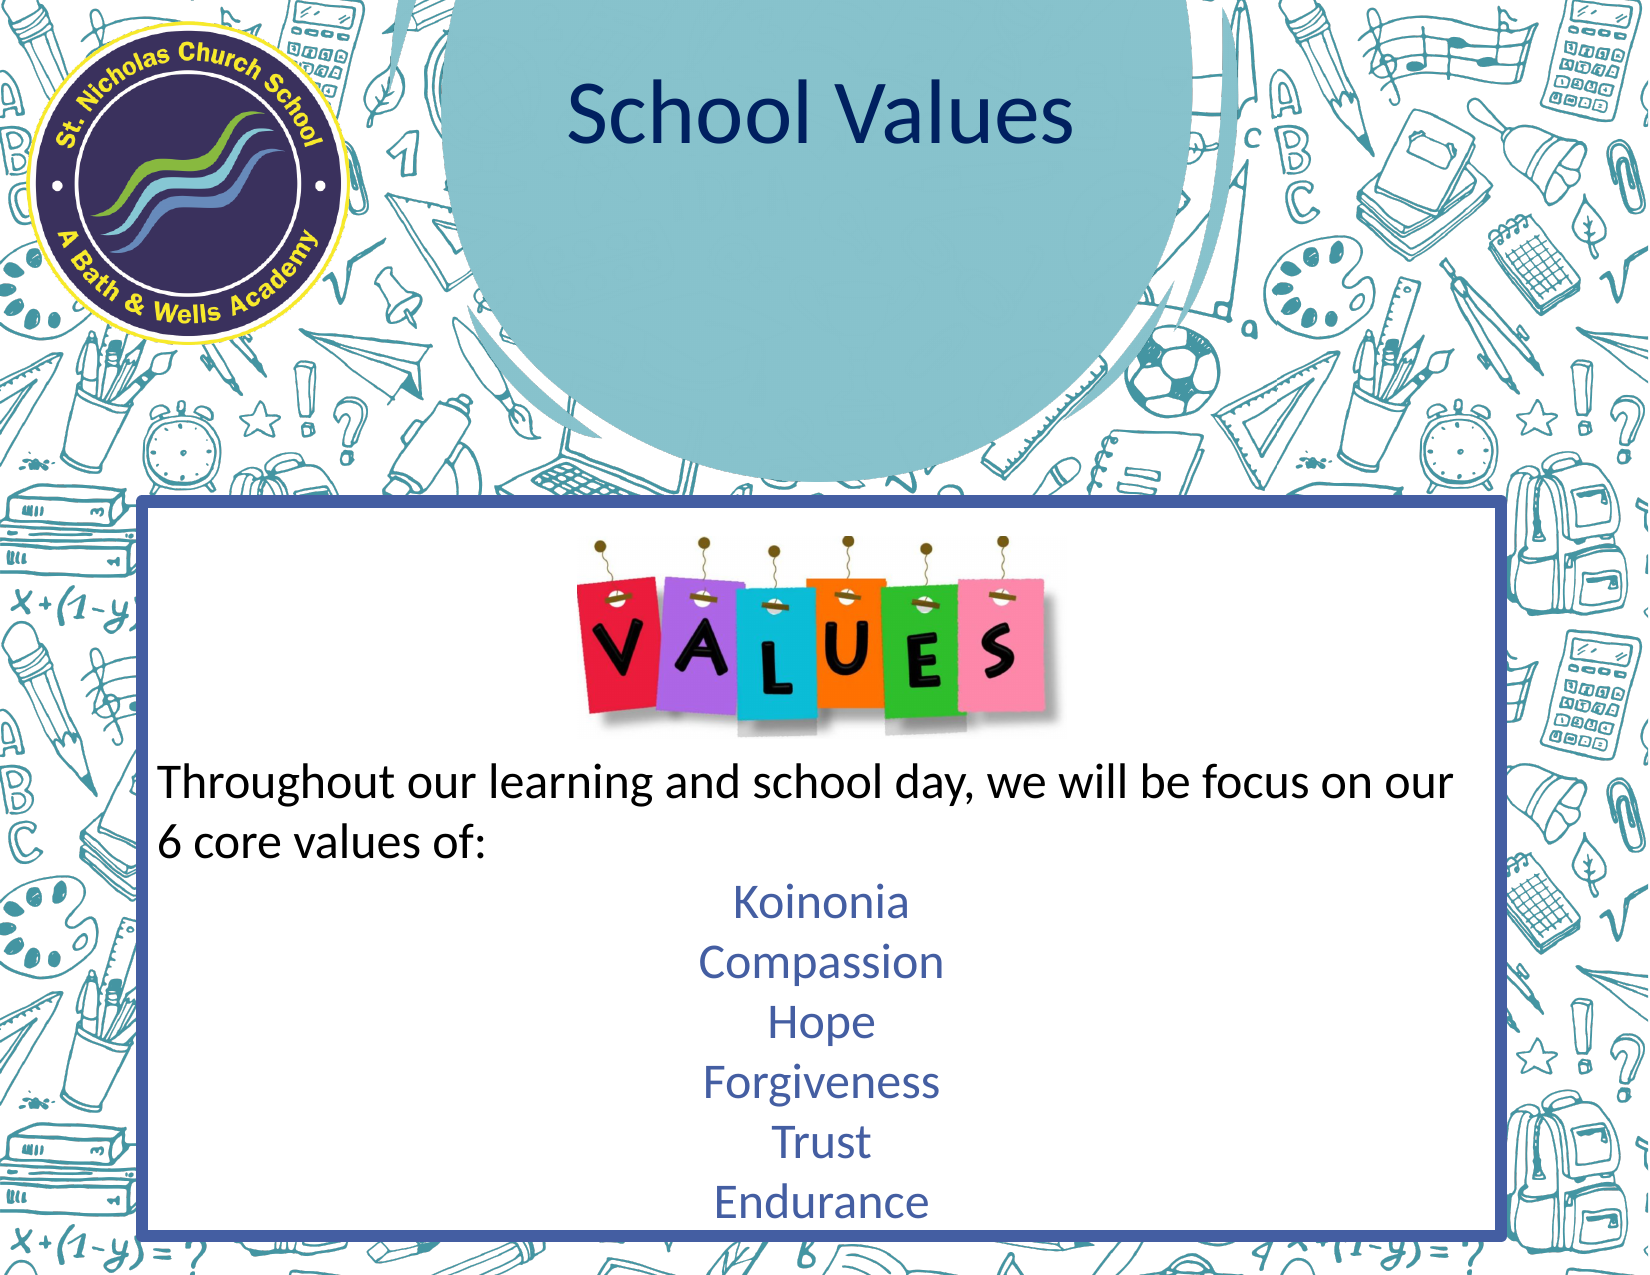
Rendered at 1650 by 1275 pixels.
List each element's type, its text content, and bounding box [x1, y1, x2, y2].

text_box Throughout our learning and school day, we will be focus on our 6 core values of: Koinonia Compassion Hope Forgiveness Trust Endurance [142, 501, 1502, 1237]
title School Values [461, 43, 1182, 345]
picture [0, 0, 1649, 1275]
